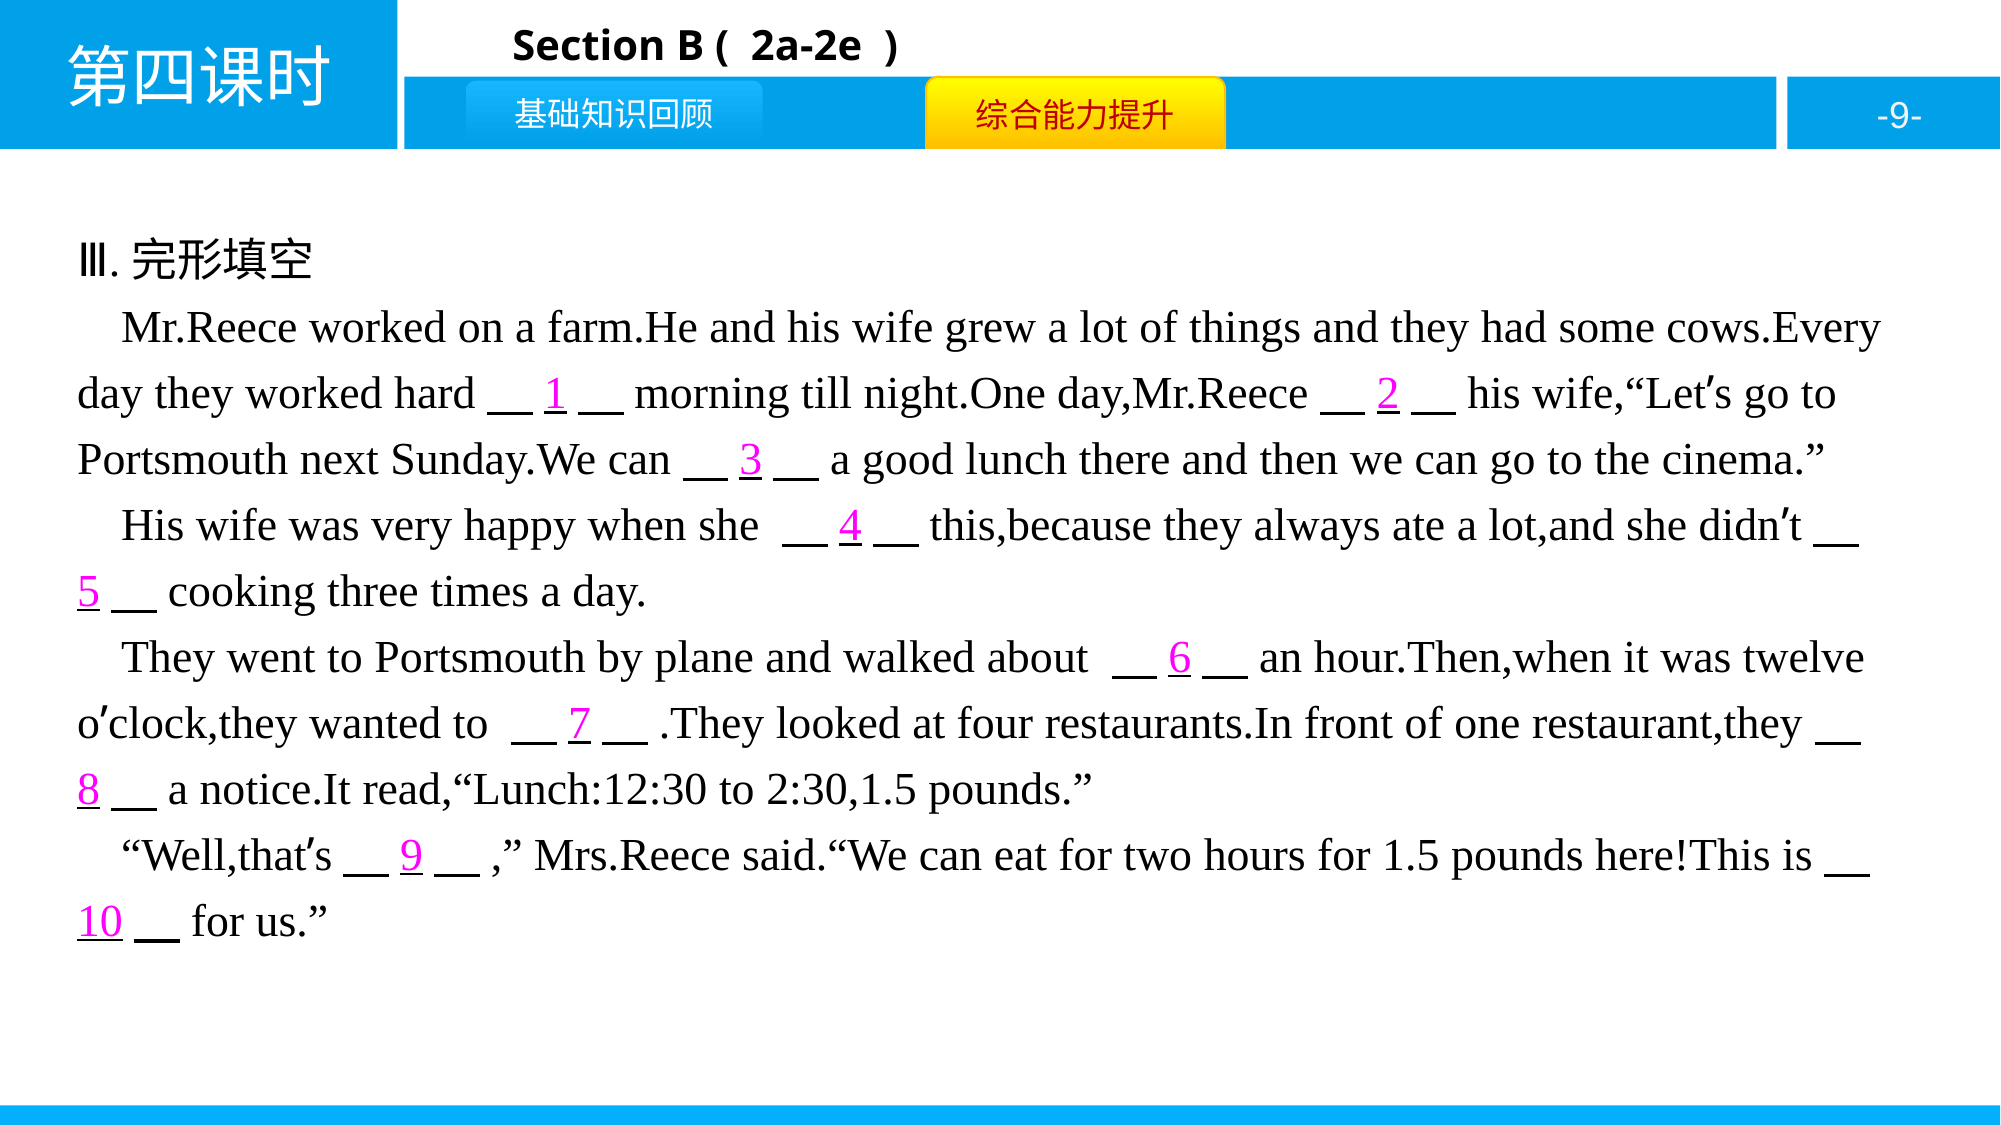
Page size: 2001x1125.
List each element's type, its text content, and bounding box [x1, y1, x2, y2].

text_box Ⅲ.完形填空 Mr.Reece worked on a farm.He and his wife grew a lot of things and they had some cows.Every day they worked hard 1 morning till night.One day,Mr.Reece 2 his wife,“Let’s go to Portsmouth next Sunday.We can 3 a good lunch there and then we can go to the cinema.” His wife was very happy when she 4 this,because they always ate a lot,and she didn’t 5 cooking three times a day. They went to Portsmouth by plane and walked about 6 an hour.Then,when it was twelve o’clock,they wanted to 7 .They looked at four restaurants.In front of one restaurant,they 8 a notice.It read,“Lunch:12:30 to 2:30,1.5 pounds.” “Well,that’s 9 ,” Mrs.Reece said.“We can eat for two hours for 1.5 pounds here!This is 10 for us.” [62, 212, 1938, 953]
